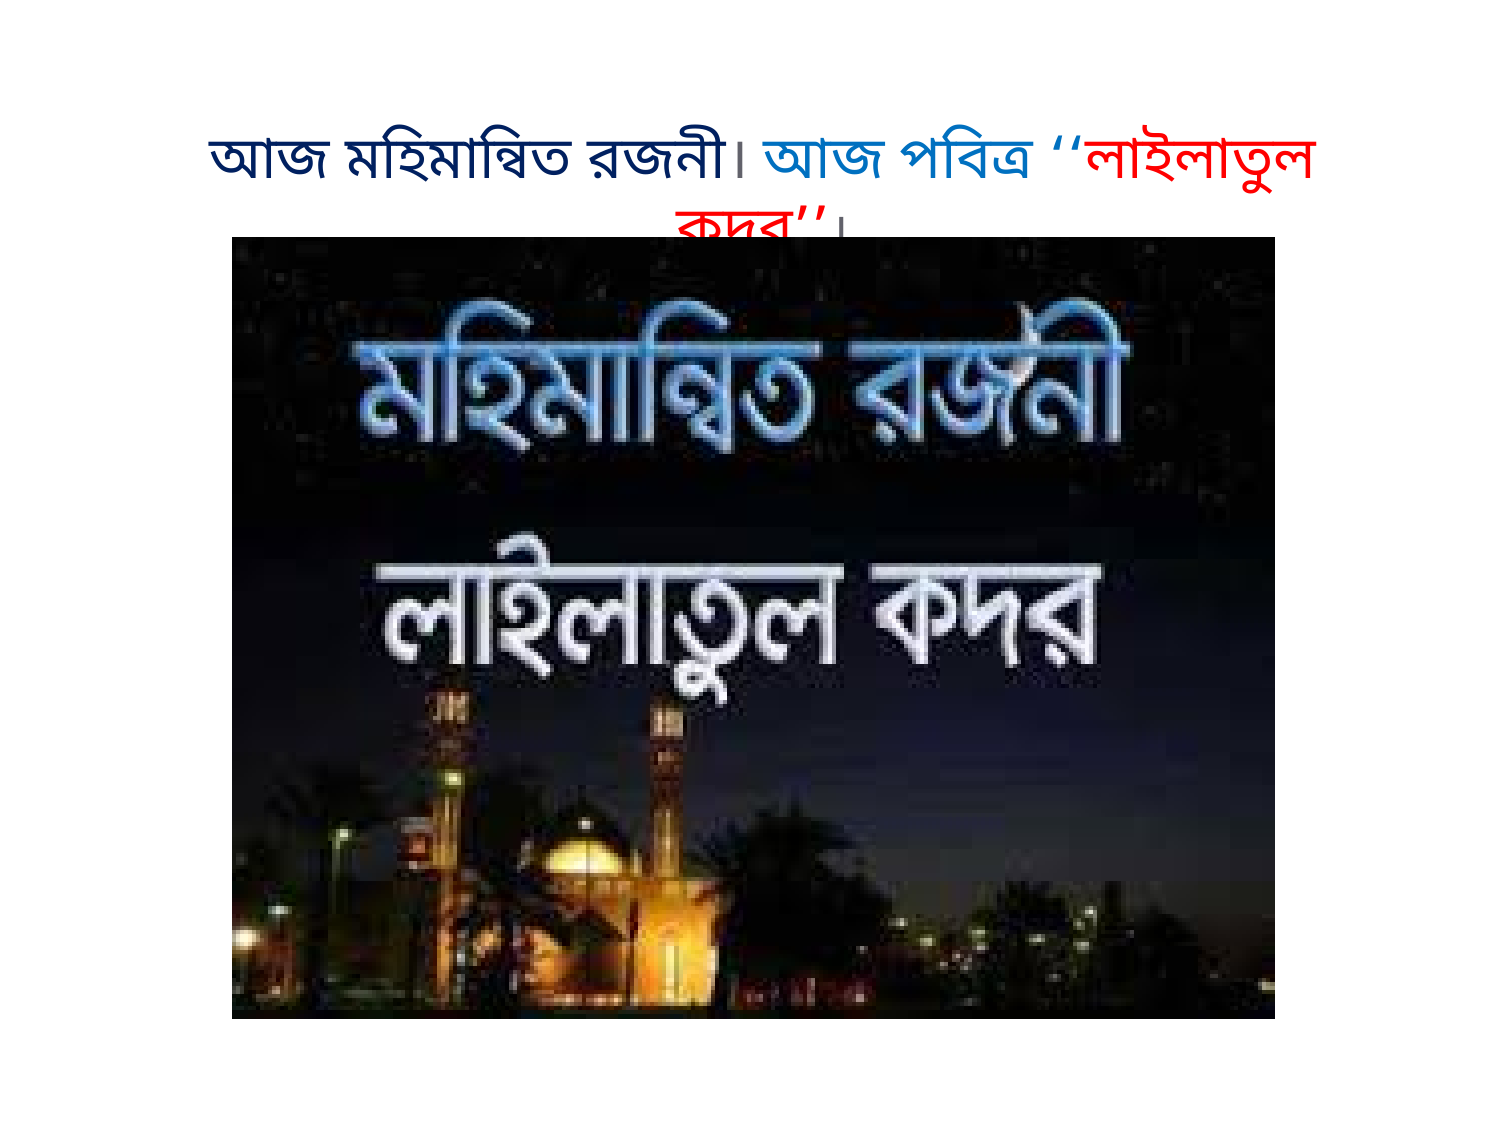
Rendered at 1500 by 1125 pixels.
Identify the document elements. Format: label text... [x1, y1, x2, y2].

picture [232, 237, 1276, 1019]
text_box আজ মহিমান্বিত রজনী। আজ পবিত্র ‘‘লাইলাতুল কদর’’। [187, 112, 1338, 268]
